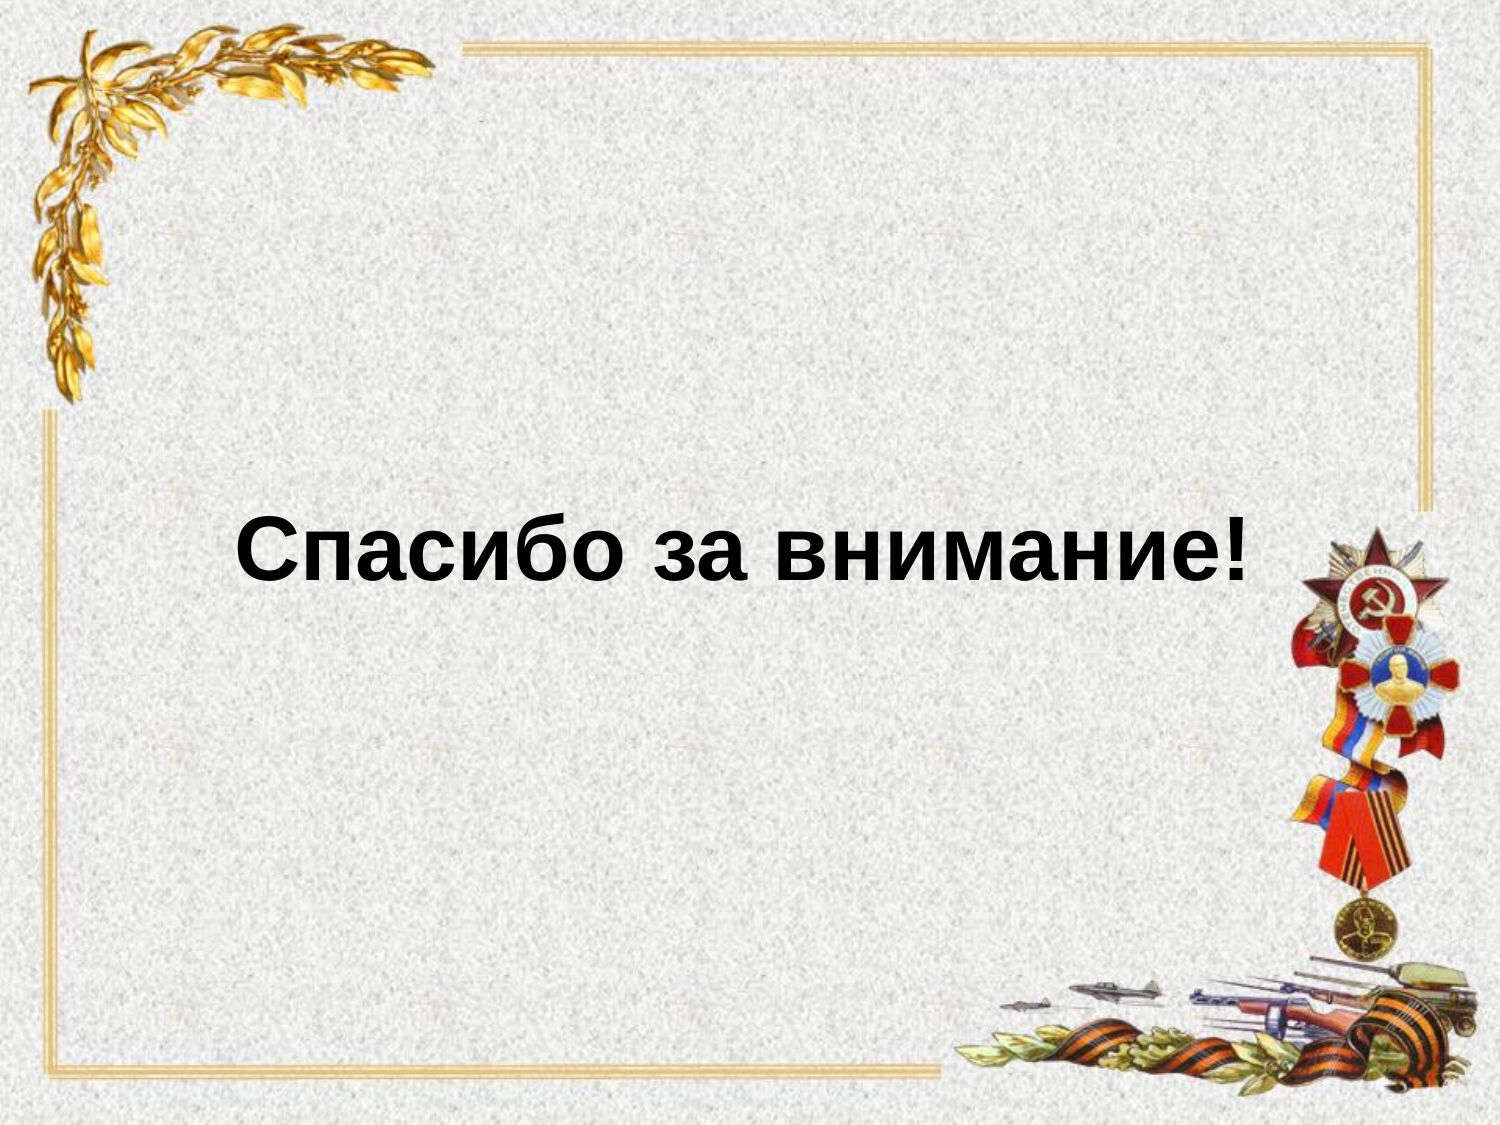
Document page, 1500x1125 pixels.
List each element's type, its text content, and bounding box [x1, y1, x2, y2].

title Спасибо за внимание! [162, 449, 1326, 638]
picture [0, 0, 1500, 1125]
